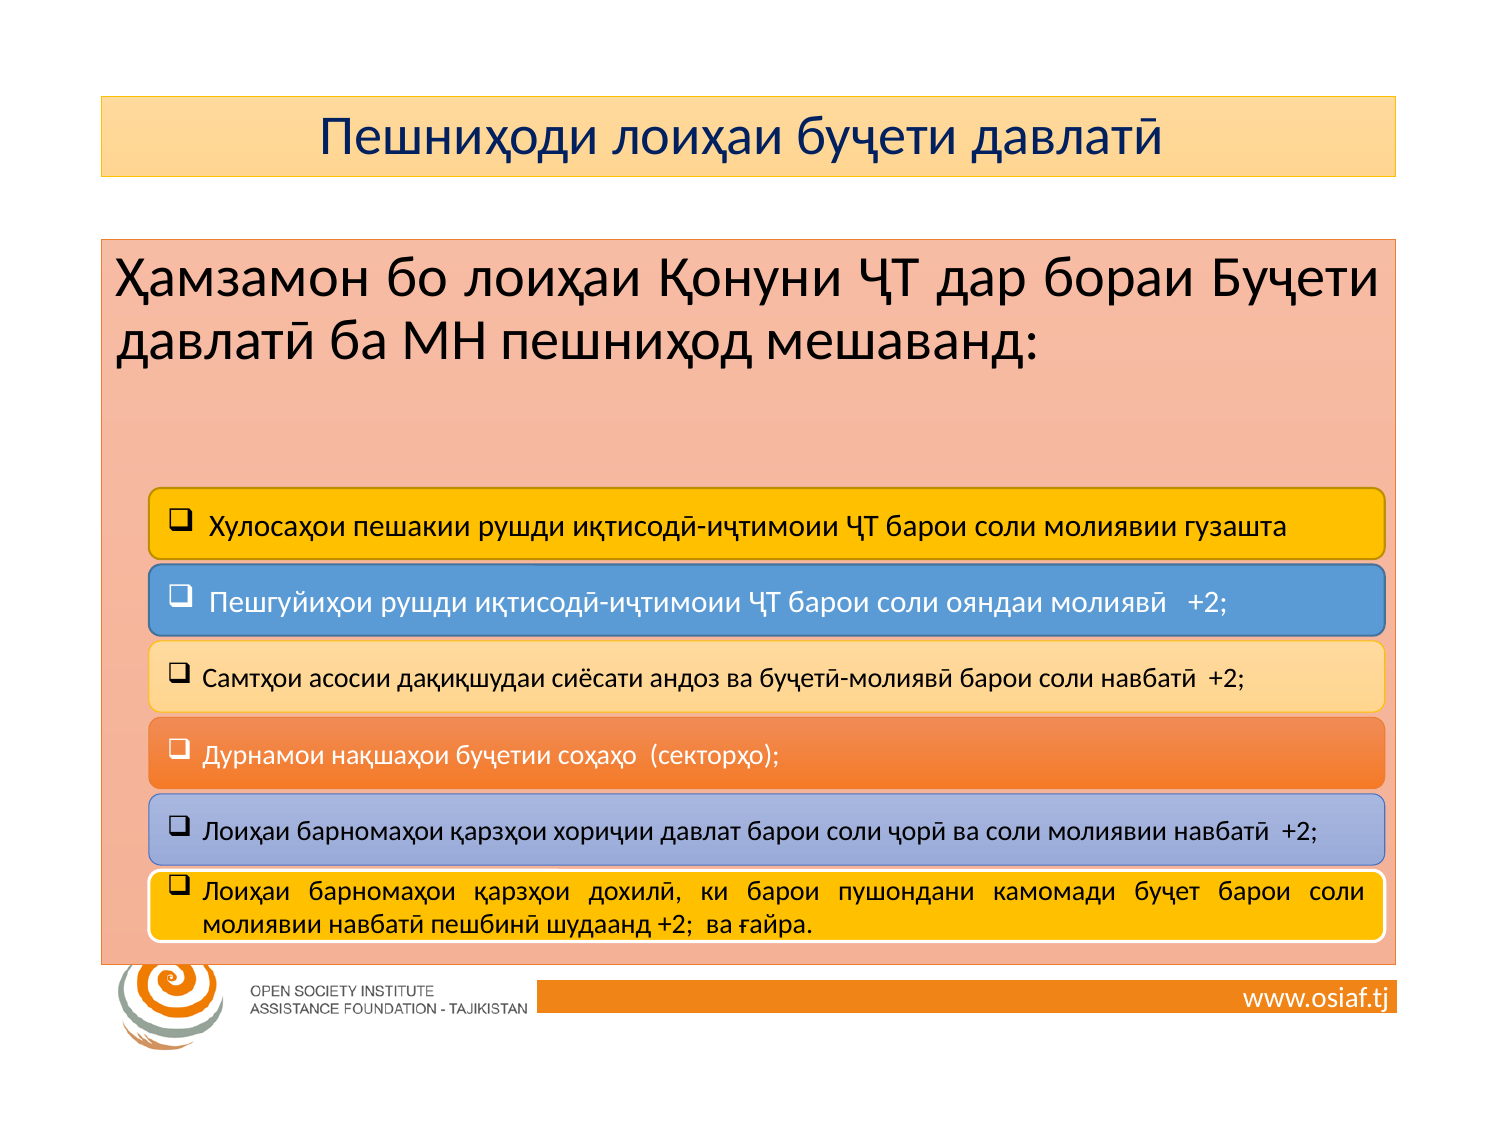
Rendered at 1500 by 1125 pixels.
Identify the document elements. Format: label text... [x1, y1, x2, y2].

text_box Хулосаҳои пешакии рушди иқтисодӣ-иҷтимоии ҶТ барои соли молиявии гузашта [147, 486, 1386, 561]
text_box Лоиҳаи барномаҳои қарзҳои дохилӣ, ки барои пушондани камомади буҷет барои соли молиявии навбатӣ пешбинӣ шудаанд +2; ва ғайра. [147, 868, 1387, 944]
text_box Пешгуйиҳои рушди иқтисодӣ-иҷтимоии ҶТ барои соли ояндаи молиявӣ +2; [147, 563, 1386, 637]
title Пешниҳоди лоиҳаи буҷети давлатӣ [101, 96, 1396, 177]
text_box Самтҳои асосии дақиқшудаи сиёсати андоз ва буҷетӣ-молиявӣ барои соли навбатӣ +2; [148, 640, 1386, 713]
list Ҳамзамон бо лоиҳаи Қонуни ҶТ дар бораи Буҷети давлатӣ ба МН пешниҳод мешаванд: [101, 239, 1396, 965]
text_box Лоиҳаи барномаҳои қарзҳои хориҷии давлат барои соли ҷорӣ ва соли молиявии навбатӣ +2; [148, 793, 1386, 866]
picture [102, 965, 538, 1060]
text_box Дурнамои нақшаҳои буҷетии соҳаҳо (секторҳо); [148, 716, 1386, 790]
